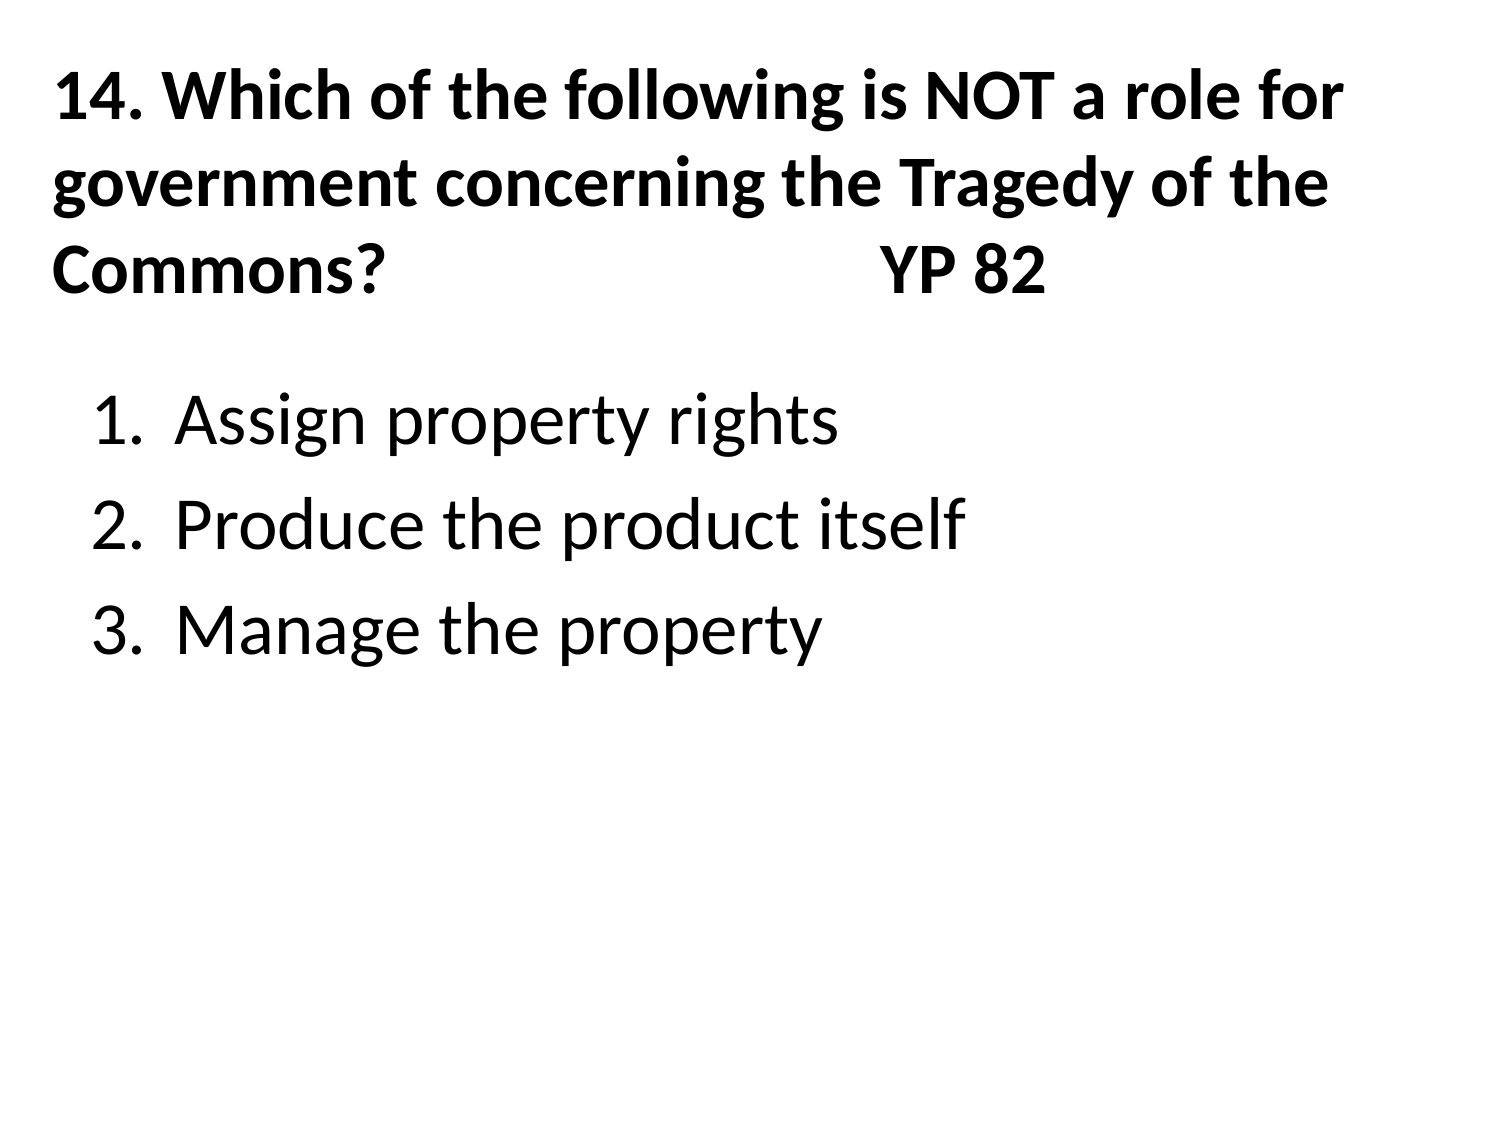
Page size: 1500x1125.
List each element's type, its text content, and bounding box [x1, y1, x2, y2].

title 14. Which of the following is NOT a role for government concerning the Tragedy of the Commons? YP 82 [37, 37, 1450, 318]
list Assign property rights Produce the product itself Manage the property [75, 362, 988, 980]
